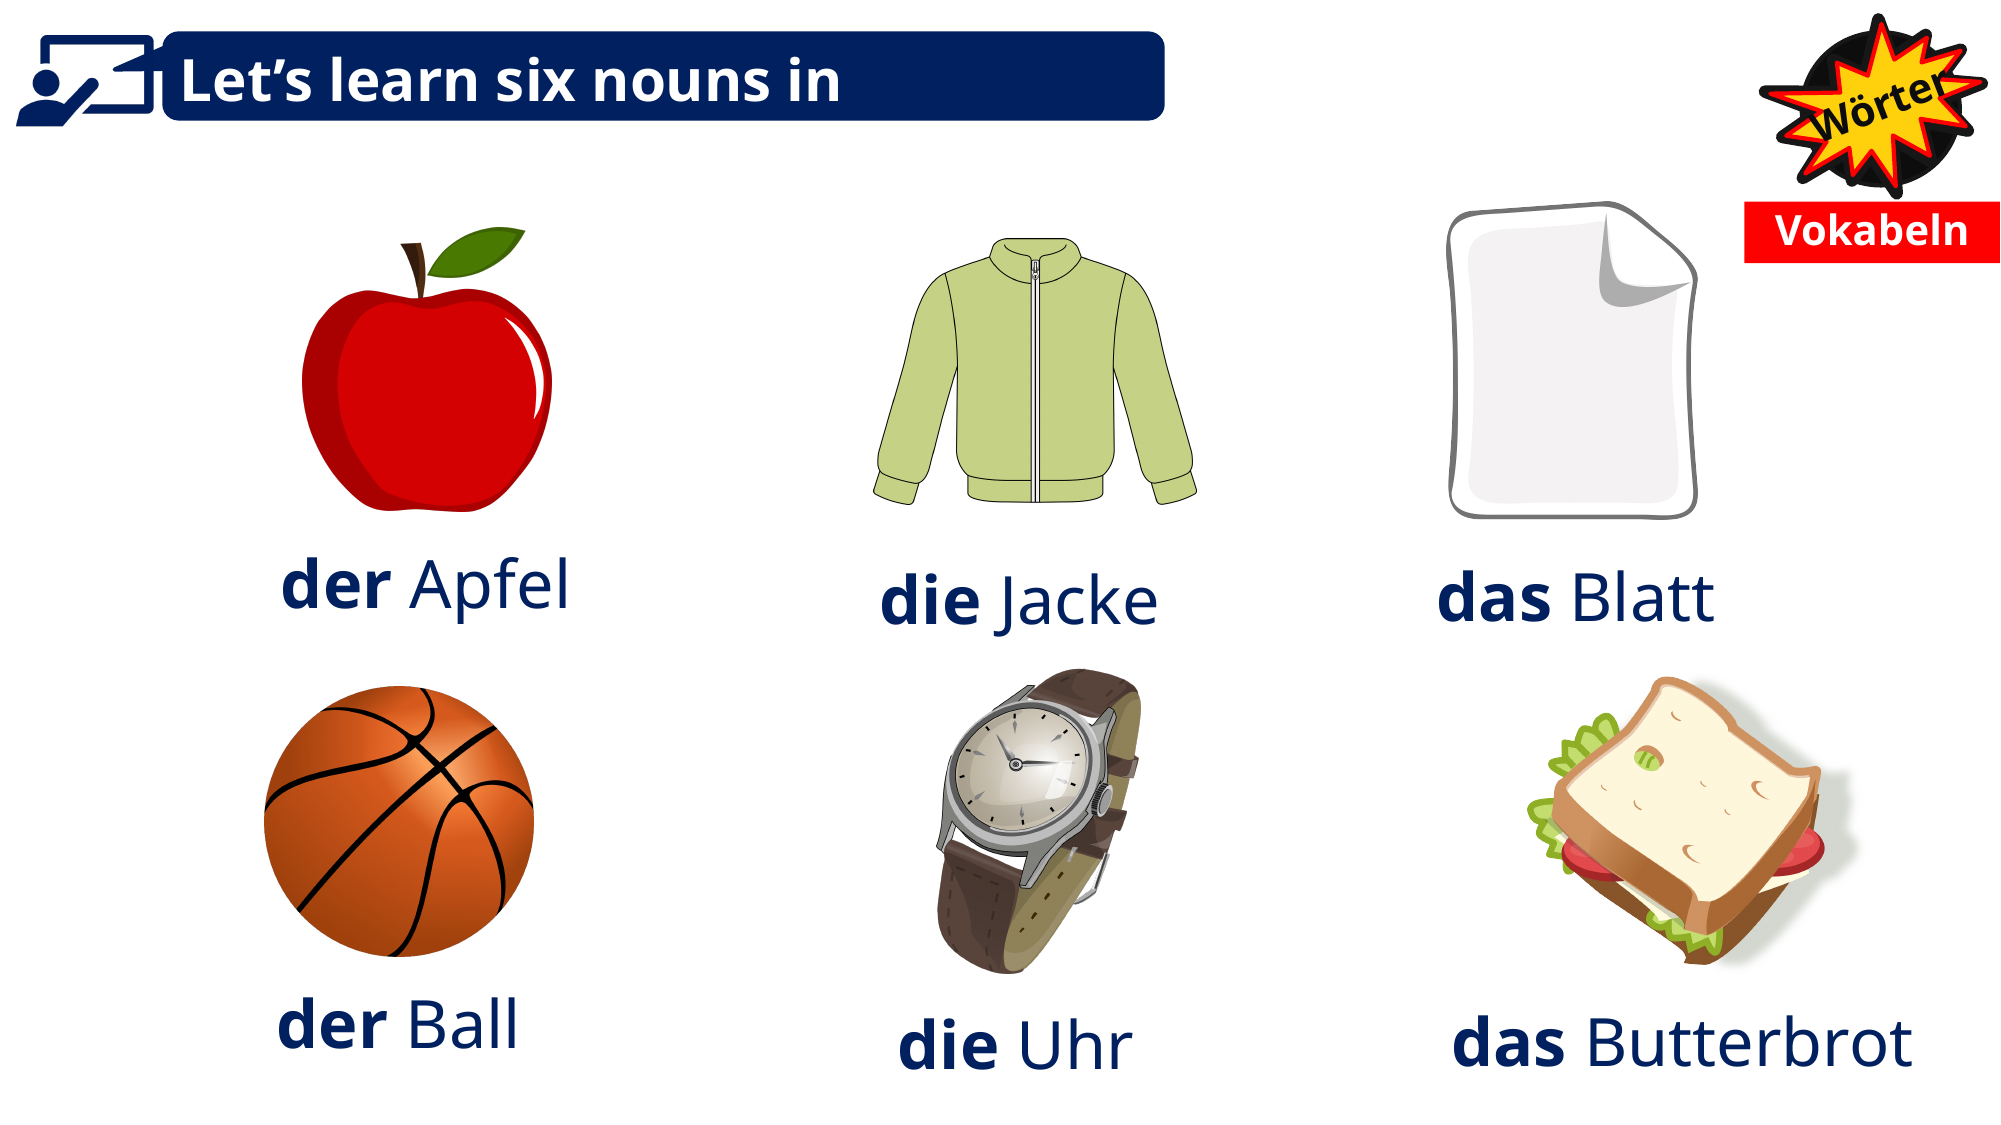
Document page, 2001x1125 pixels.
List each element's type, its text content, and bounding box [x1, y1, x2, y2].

picture [263, 686, 535, 957]
picture [936, 668, 1142, 975]
picture [873, 238, 1197, 505]
text_box das Blatt [1421, 547, 1731, 642]
picture [9, 5, 161, 156]
text_box die Jacke [865, 550, 1176, 646]
text_box Let’s learn six nouns in German. [164, 35, 1090, 191]
text_box [168, 31, 1165, 121]
text_box der Ball [261, 974, 537, 1070]
picture [1446, 201, 1698, 520]
title Vokabeln [1744, 201, 2000, 264]
text_box der Apfel [266, 534, 587, 630]
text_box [1779, 26, 1984, 193]
text_box die Uhr [882, 995, 1150, 1091]
picture [302, 226, 552, 512]
picture [1526, 670, 1869, 975]
text_box das Butterbrot [1436, 992, 1929, 1087]
